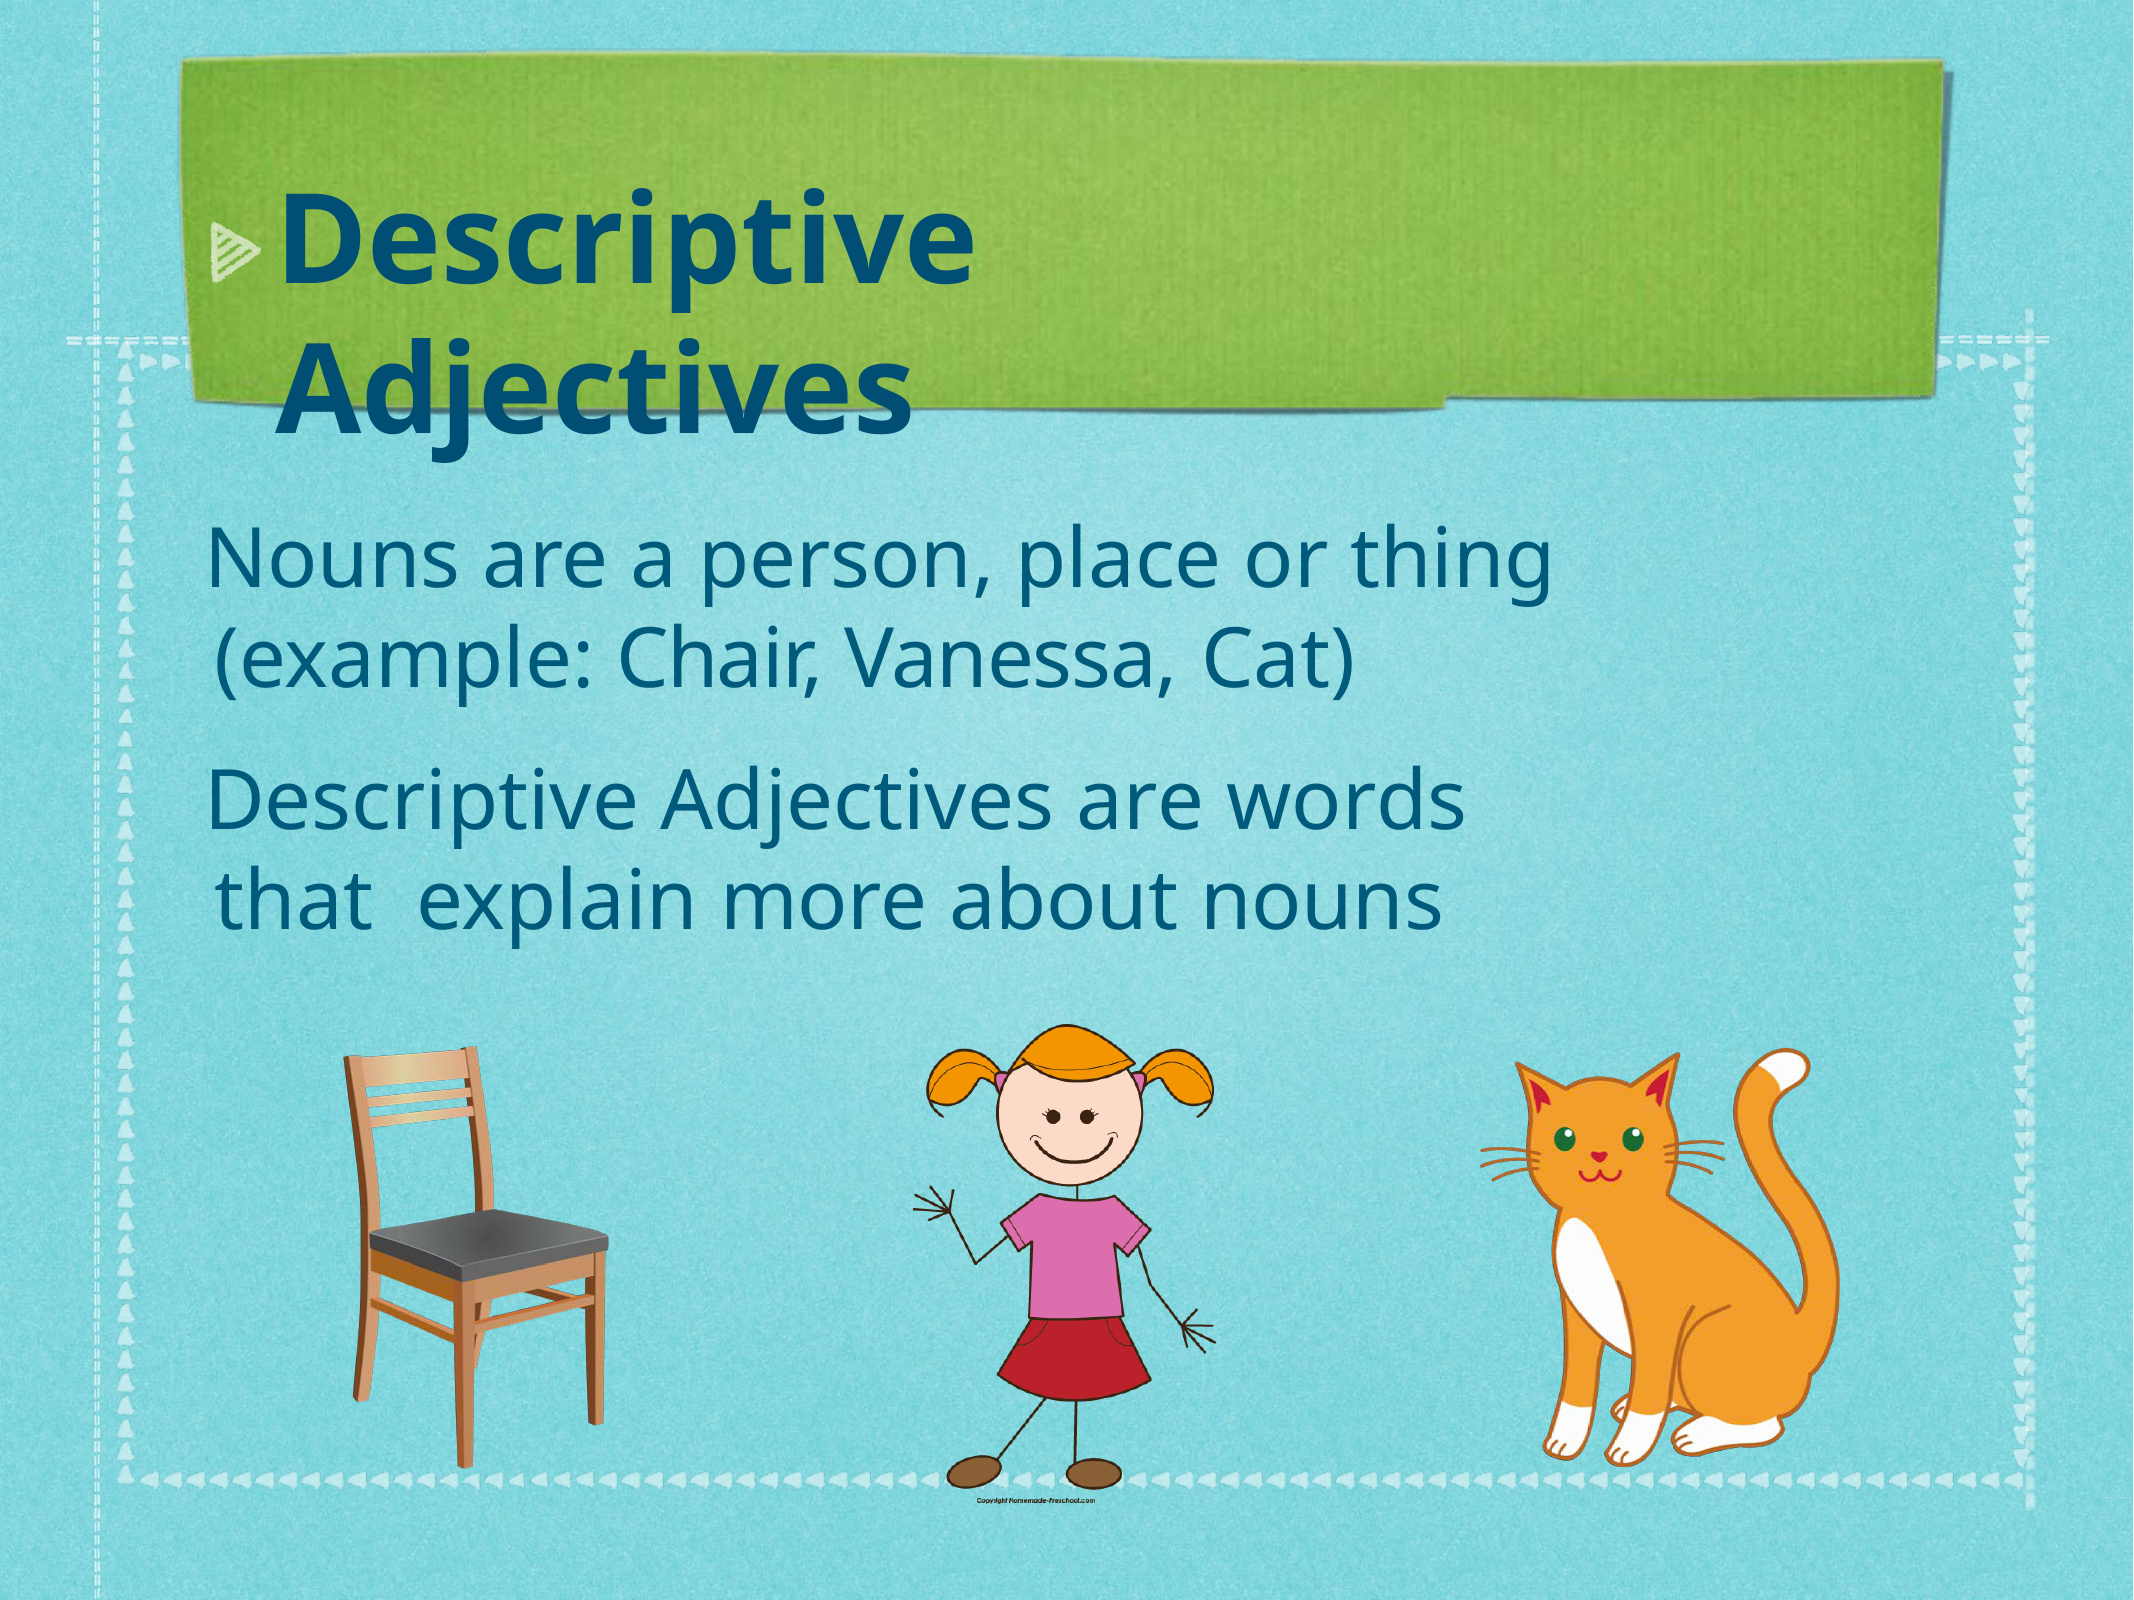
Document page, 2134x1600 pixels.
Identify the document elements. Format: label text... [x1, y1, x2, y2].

text_box [1480, 1048, 1840, 1467]
text_box [343, 1046, 609, 1469]
text_box [208, 219, 262, 284]
text_box [912, 1023, 1217, 1505]
text_box Nouns are a person, place or thing (example: Chair, Vanessa, Cat) Descriptive Adjectives are words that explain more about nouns [202, 502, 1705, 947]
picture [0, 0, 2134, 1600]
title Descriptive Adjectives [272, 156, 1625, 459]
